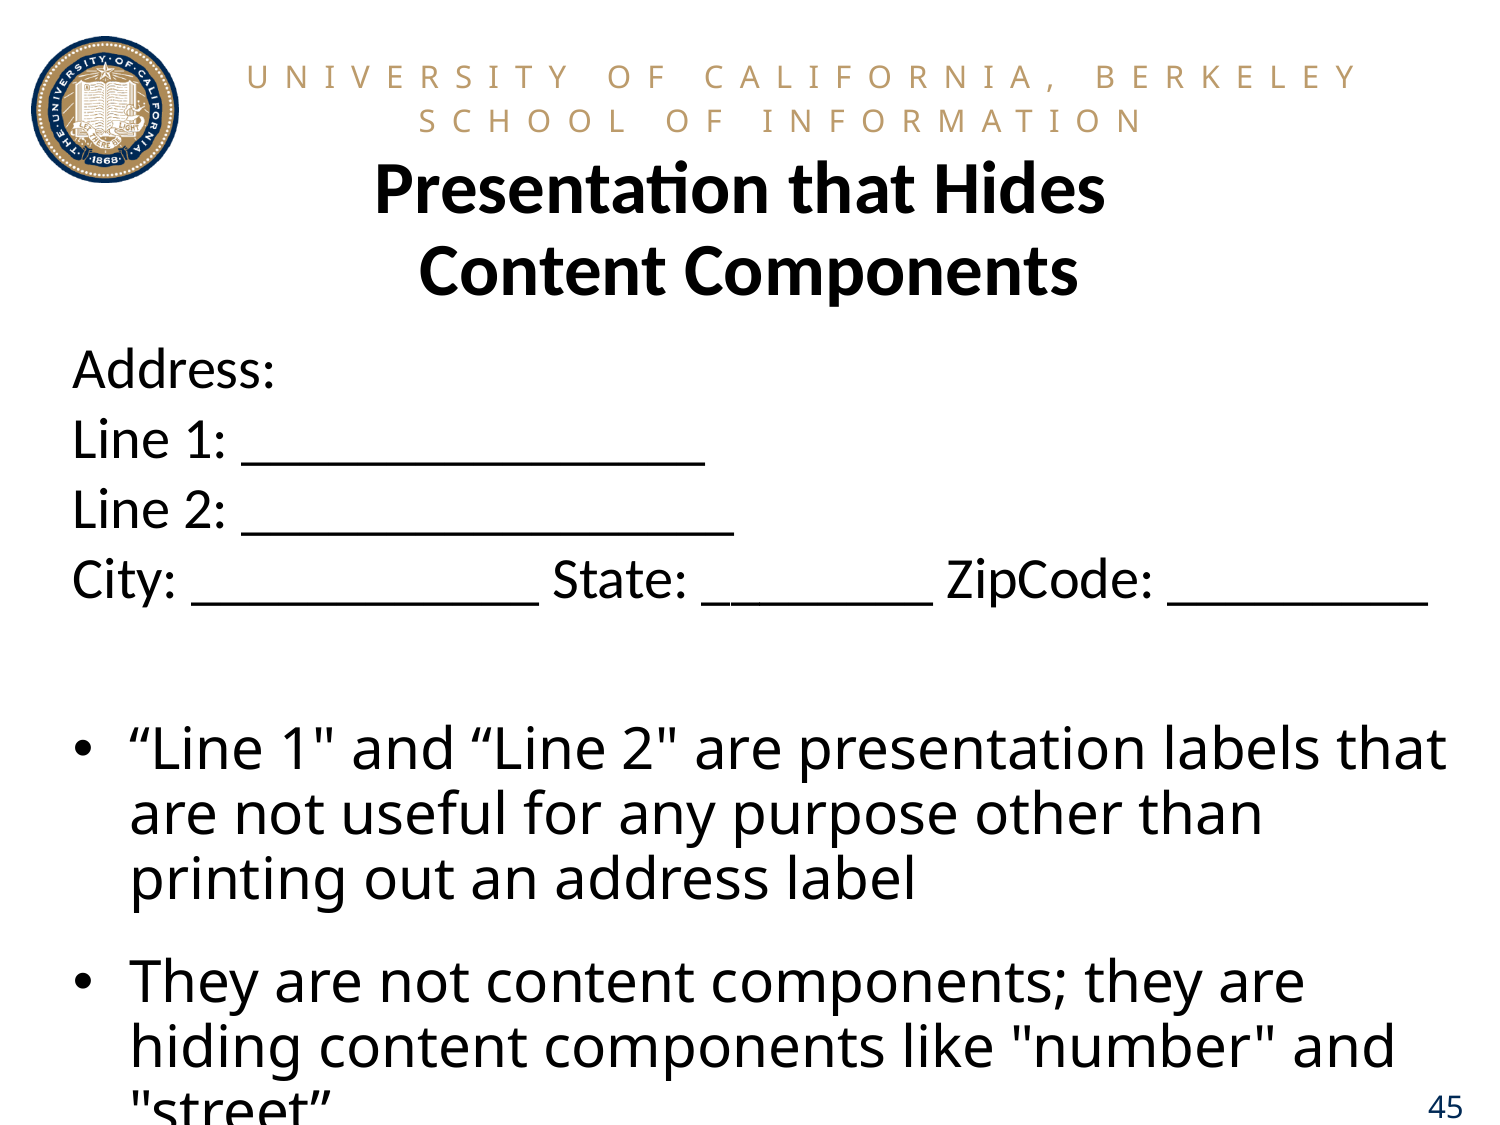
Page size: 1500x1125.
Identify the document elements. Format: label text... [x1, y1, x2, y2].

text_box SCHOOL OF INFORMATION [412, 105, 1147, 140]
text_box UNIVERSITY OF CALIFORNIA, BERKELEY [240, 61, 1361, 97]
title Presentation that Hides Content Components [74, 132, 1425, 324]
text_box Address: Line 1: ________________ Line 2: _________________ City: ____________ State: ________ ZipCode: _________ “Line 1" and “Line 2" are presentation labels that are not useful for any purpose other than printing out an address label They are not content components; they are hiding content components like "number" and "street” [62, 324, 1475, 1125]
picture [31, 36, 179, 184]
